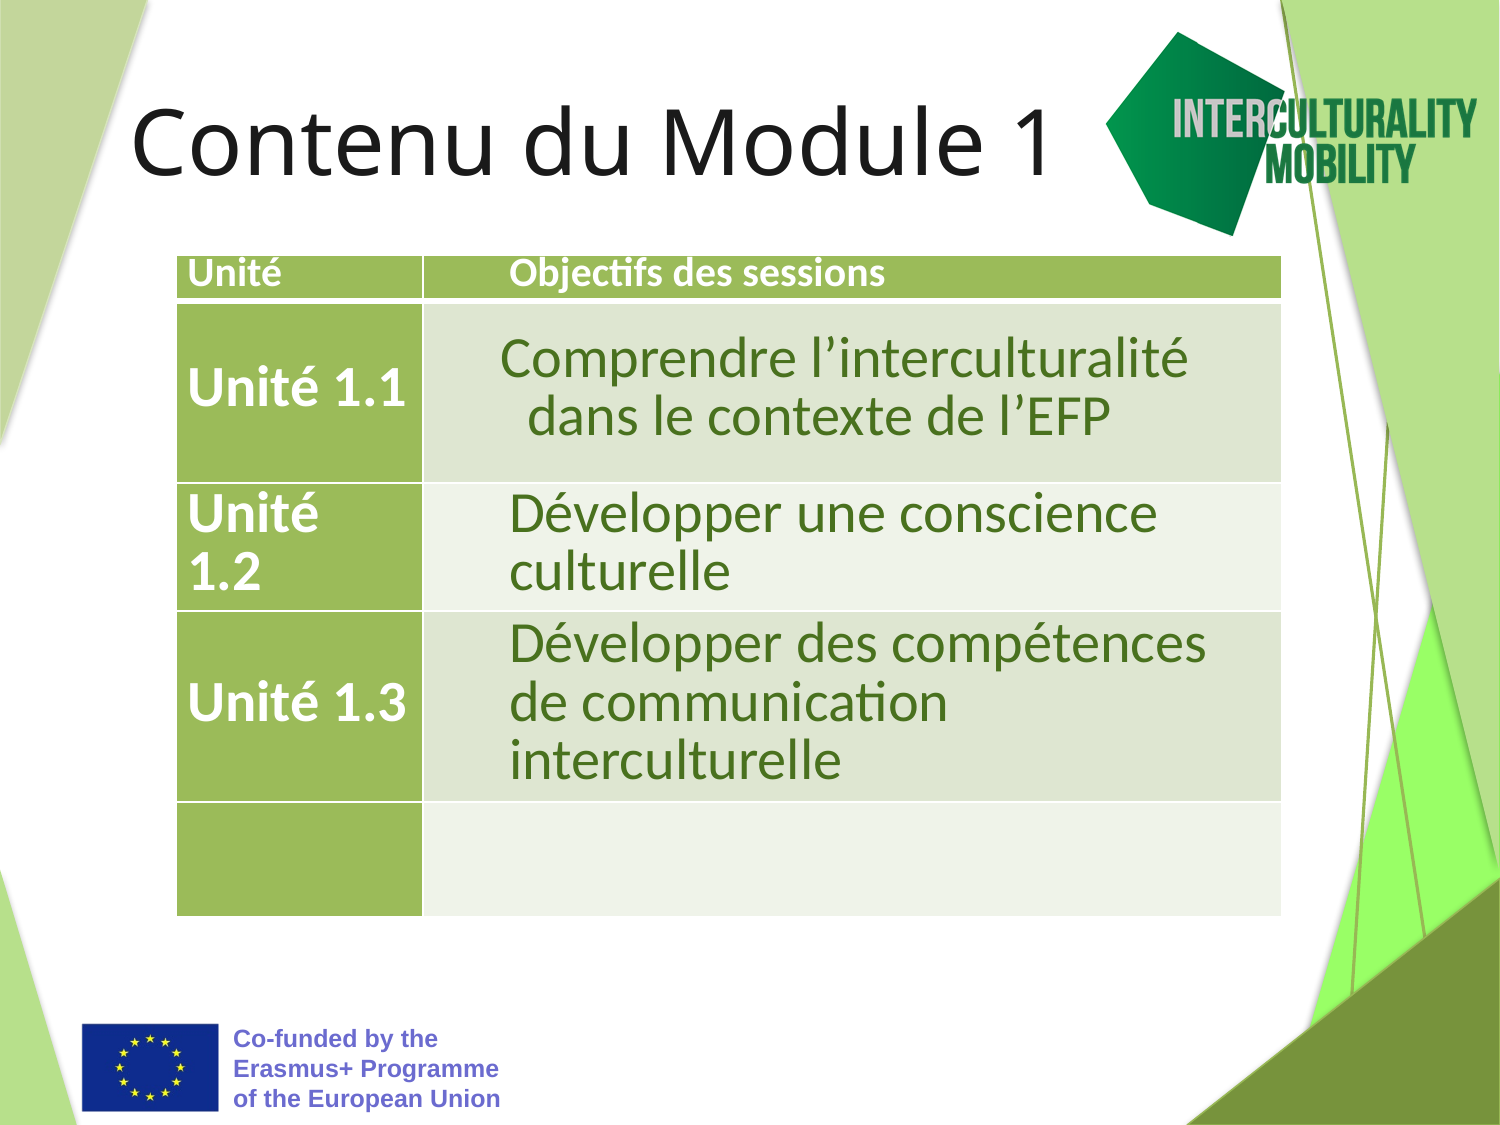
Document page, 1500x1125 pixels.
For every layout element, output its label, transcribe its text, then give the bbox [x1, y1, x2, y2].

table_cell Unité 1.2 [177, 484, 422, 610]
picture [238, 1032, 243, 1044]
table_header Objectifs des sessions [424, 256, 1281, 298]
table_cell Unité 1.3 [177, 612, 422, 801]
table_cell [177, 803, 422, 916]
table_cell Développer des compétences de communication interculturelle [424, 612, 1281, 801]
picture [238, 1096, 243, 1105]
table_cell Développer une conscience culturelle [424, 484, 1281, 610]
table_header Unité [177, 256, 422, 298]
table_cell Unité 1.1 [177, 304, 422, 482]
table_cell Comprendre l’interculturalité dans le contexte de l’EFP [424, 304, 1281, 482]
title Contenu du Module 1 [88, 45, 1105, 233]
picture [53, 999, 243, 1125]
table_cell [424, 803, 1281, 916]
picture [1104, 30, 1477, 237]
